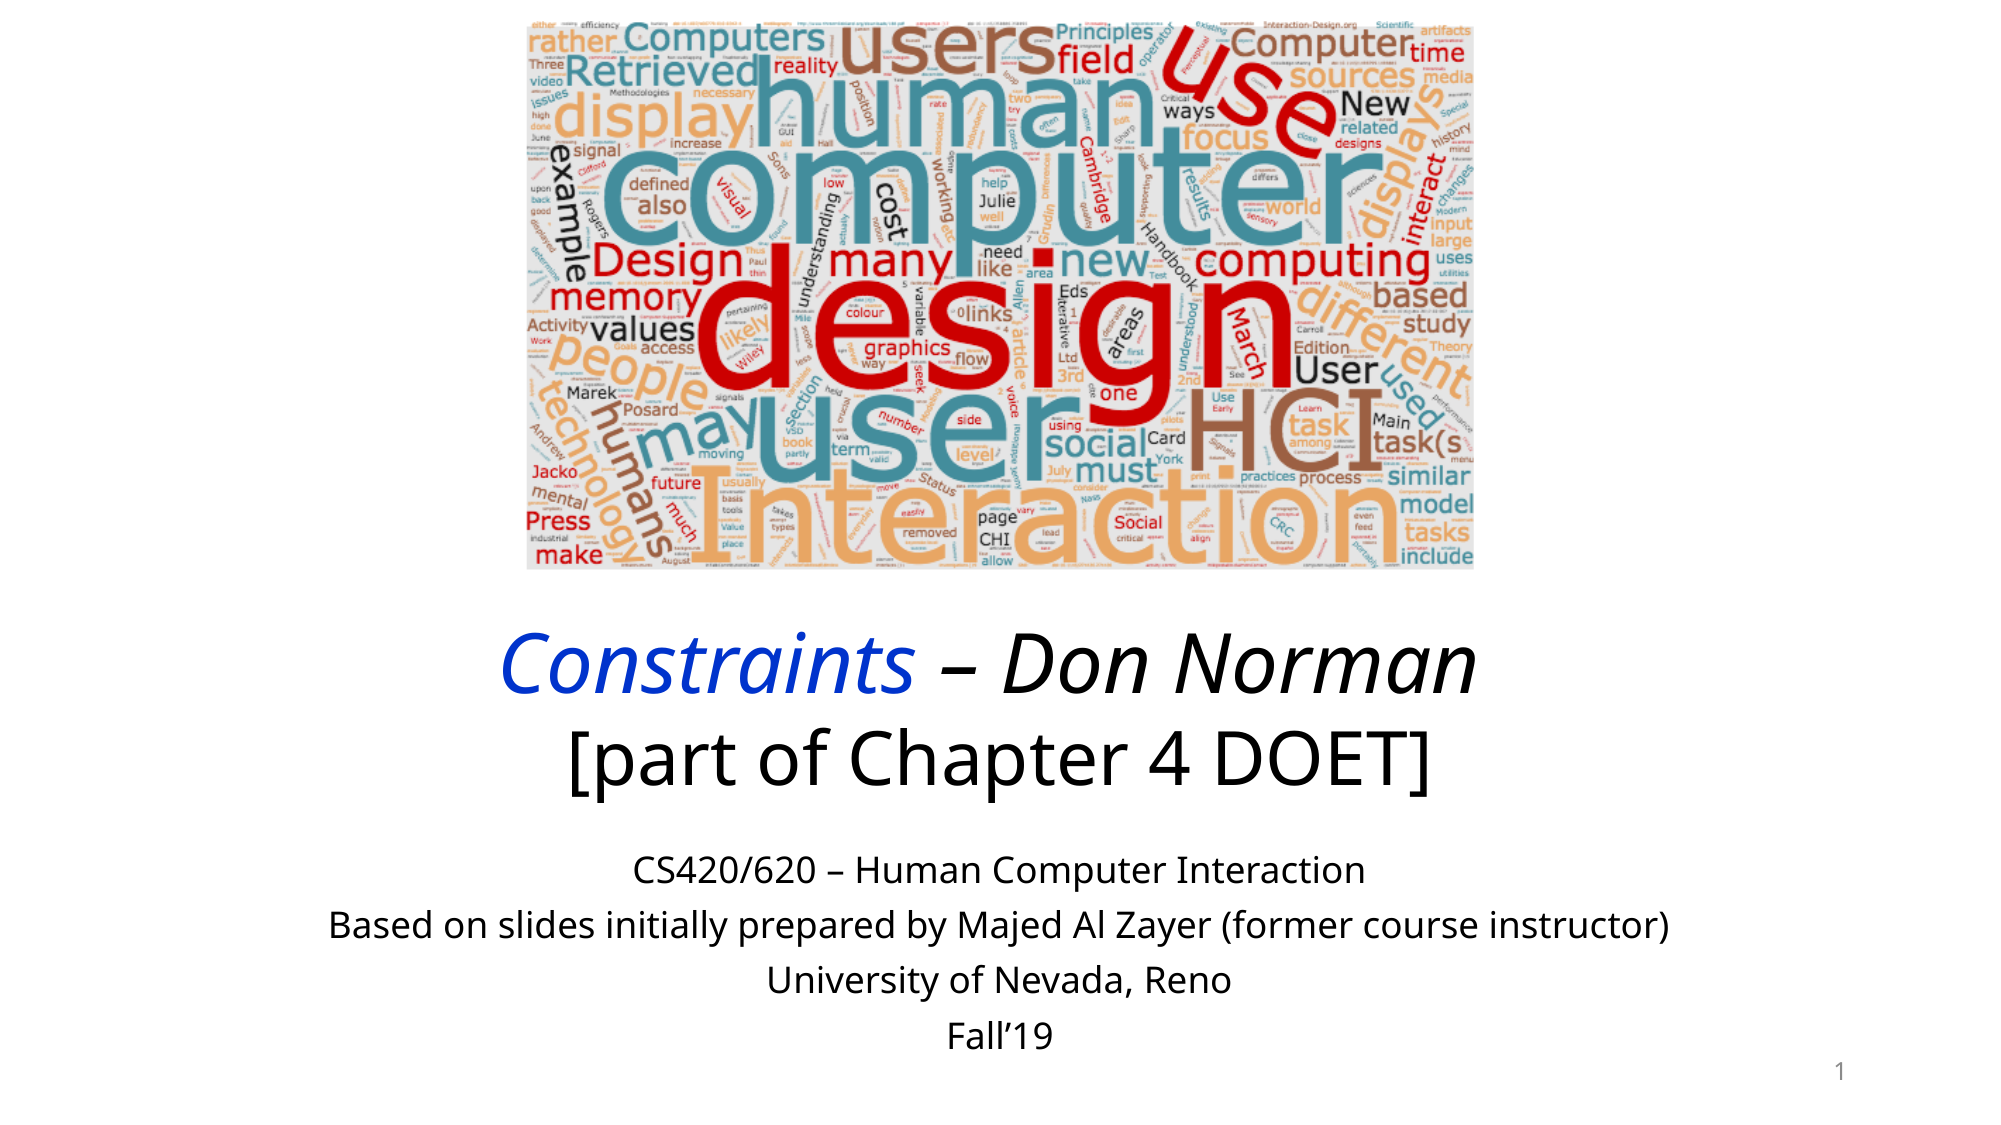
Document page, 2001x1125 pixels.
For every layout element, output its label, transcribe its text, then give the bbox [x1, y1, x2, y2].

text_box CS420/620 – Human Computer Interaction Based on slides initially prepared by Majed Al Zayer (former course instructor) University of Nevada, Reno Fall’19 [249, 844, 1750, 1067]
title Constraints – Don Norman [part of Chapter 4 DOET] [249, 676, 1750, 809]
slide_number 1 [1412, 1042, 1863, 1103]
picture [521, 21, 1479, 571]
